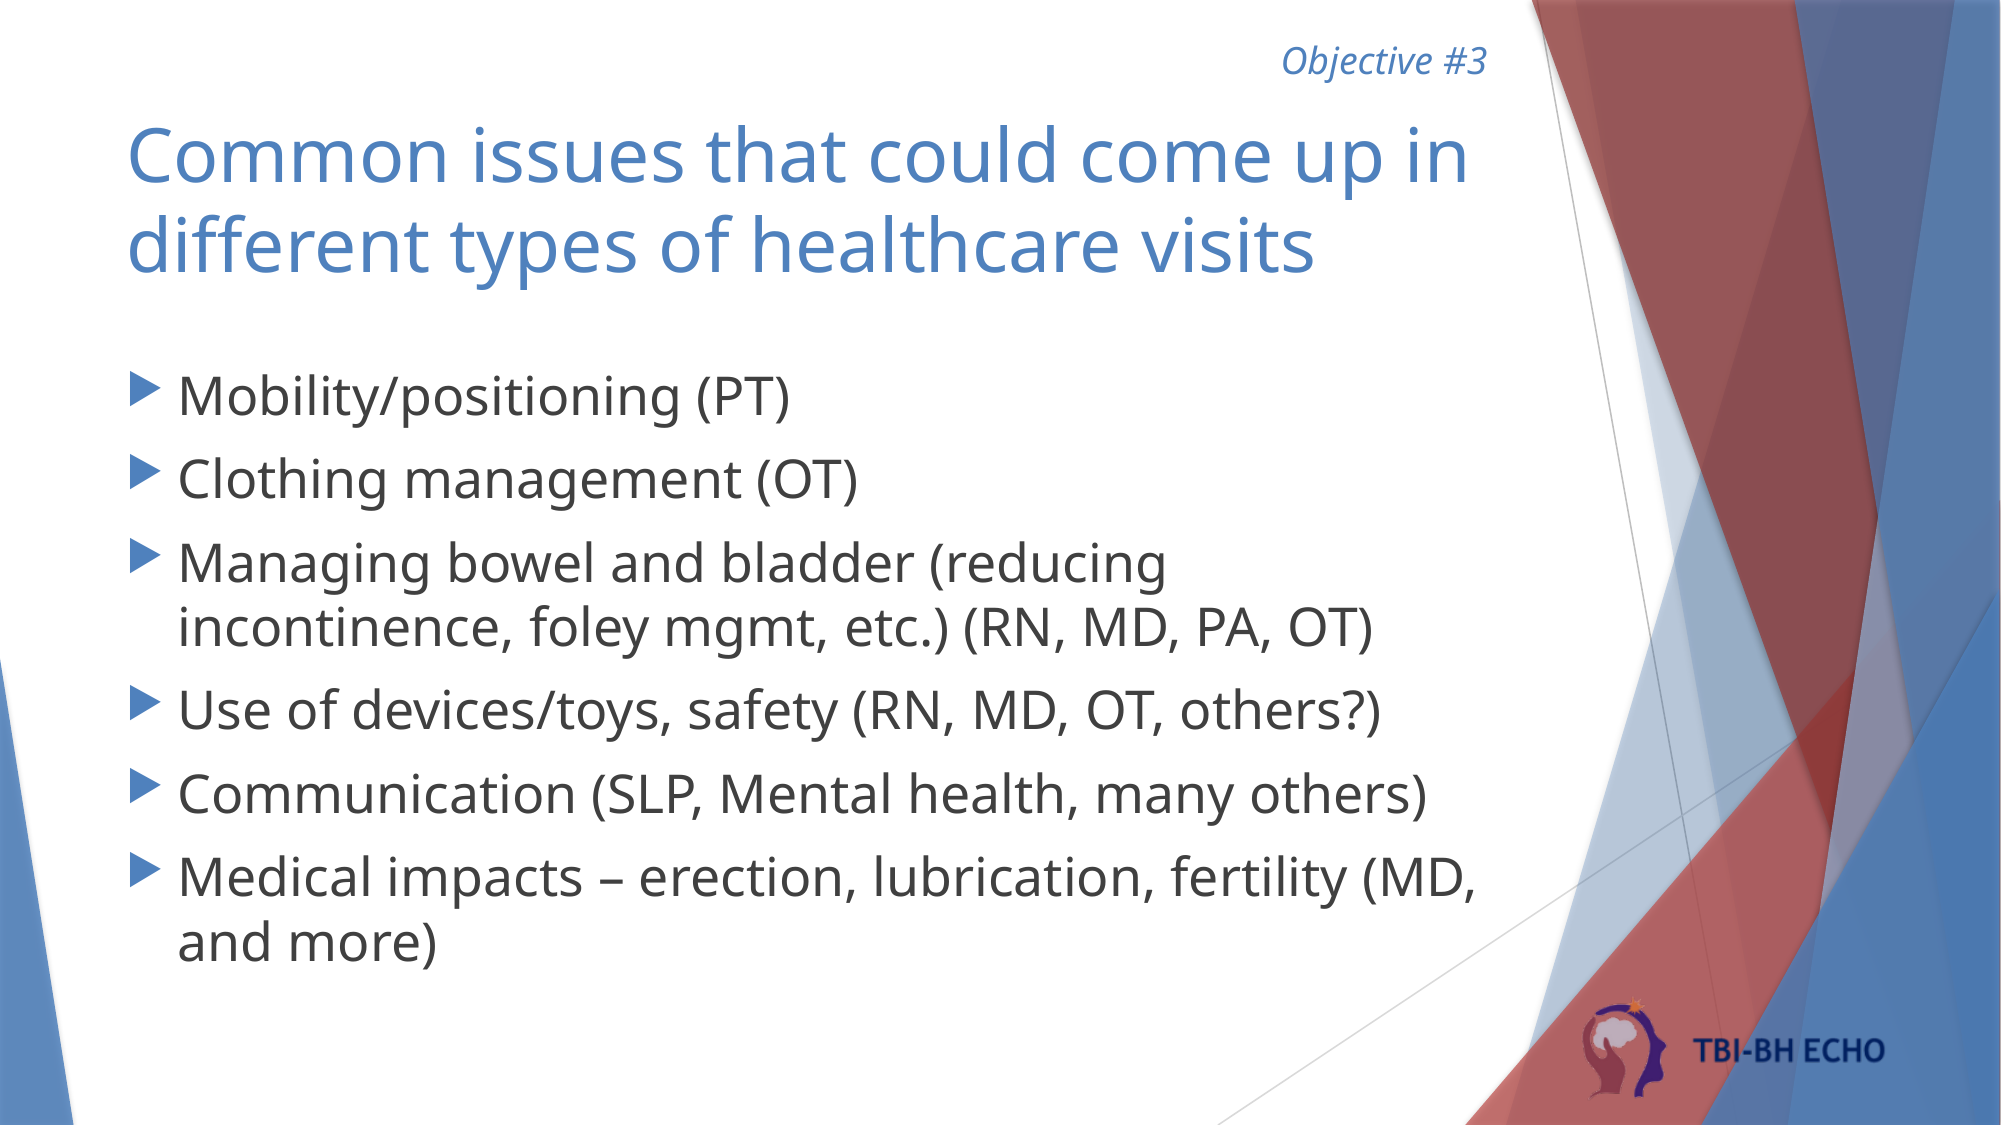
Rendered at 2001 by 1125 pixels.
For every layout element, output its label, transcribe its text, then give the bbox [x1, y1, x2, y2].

title Common issues that could come up in different types of healthcare visits [111, 99, 1522, 317]
picture [1532, 991, 1970, 1110]
text_box Objective #3 [1140, 29, 1503, 90]
list Mobility/positioning (PT) Clothing management (OT) Managing bowel and bladder (reducing incontinence, foley mgmt, etc.) (RN, MD, PA, OT) Use of devices/toys, safety (RN, MD, OT, others?) Communication (SLP, Mental health, many others) Medical impacts – erection, lubrication, fertility (MD, and more) [111, 354, 1522, 992]
